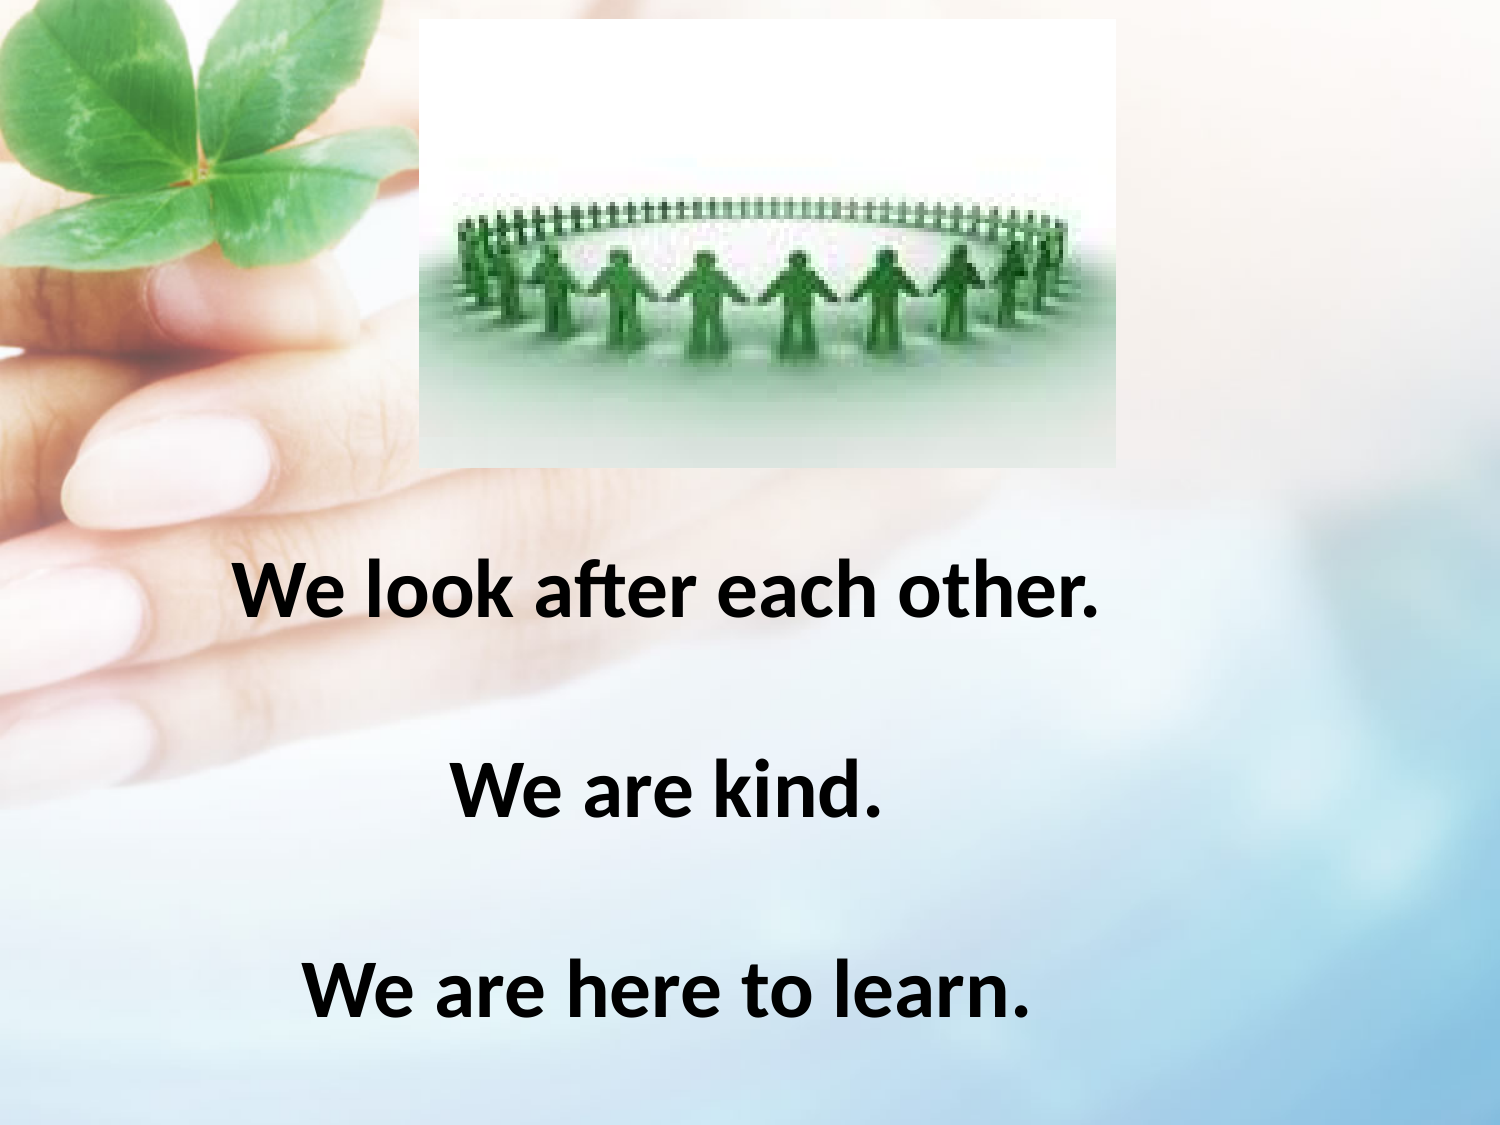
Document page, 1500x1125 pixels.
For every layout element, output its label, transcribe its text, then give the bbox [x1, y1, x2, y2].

text_box We look after each other. We are kind. We are here to learn. [41, 527, 1294, 1042]
picture [0, 0, 1500, 1125]
